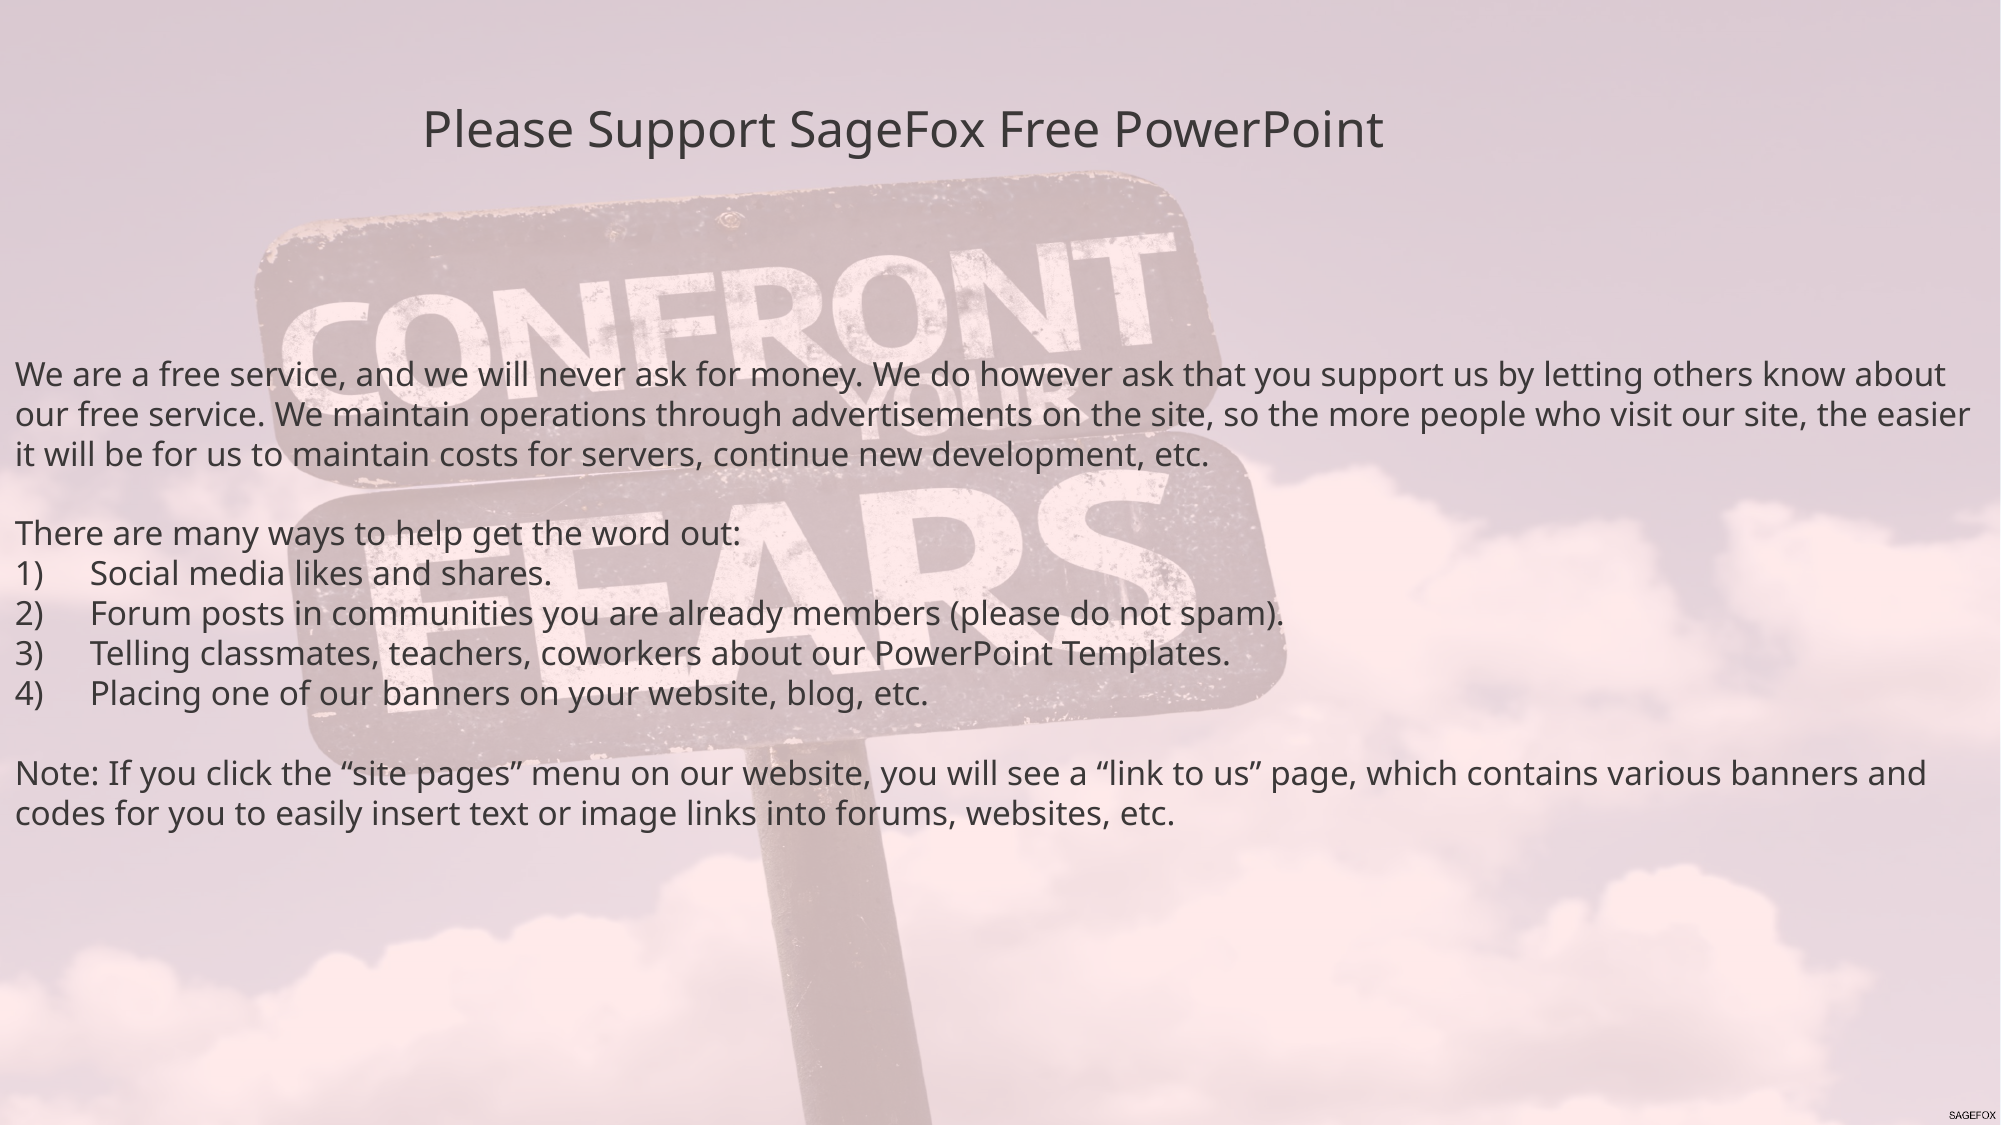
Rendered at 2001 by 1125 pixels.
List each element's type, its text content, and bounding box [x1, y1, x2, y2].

text_box We are a free service, and we will never ask for money. We do however ask that you support us by letting others know about our free service. We maintain operations through advertisements on the site, so the more people who visit our site, the easier it will be for us to maintain costs for servers, continue new development, etc. There are many ways to help get the word out: Social media likes and shares. Forum posts in communities you are already members (please do not spam). Telling classmates, teachers, coworkers about our PowerPoint Templates. Placing one of our banners on your website, blog, etc. Note: If you click the “site pages” menu on our website, you will see a “link to us” page, which contains various banners and codes for you to easily insert text or image links into forums, websites, etc. [0, 0, 2000, 1125]
title Please Support SageFox Free PowerPoint [363, 72, 1444, 190]
